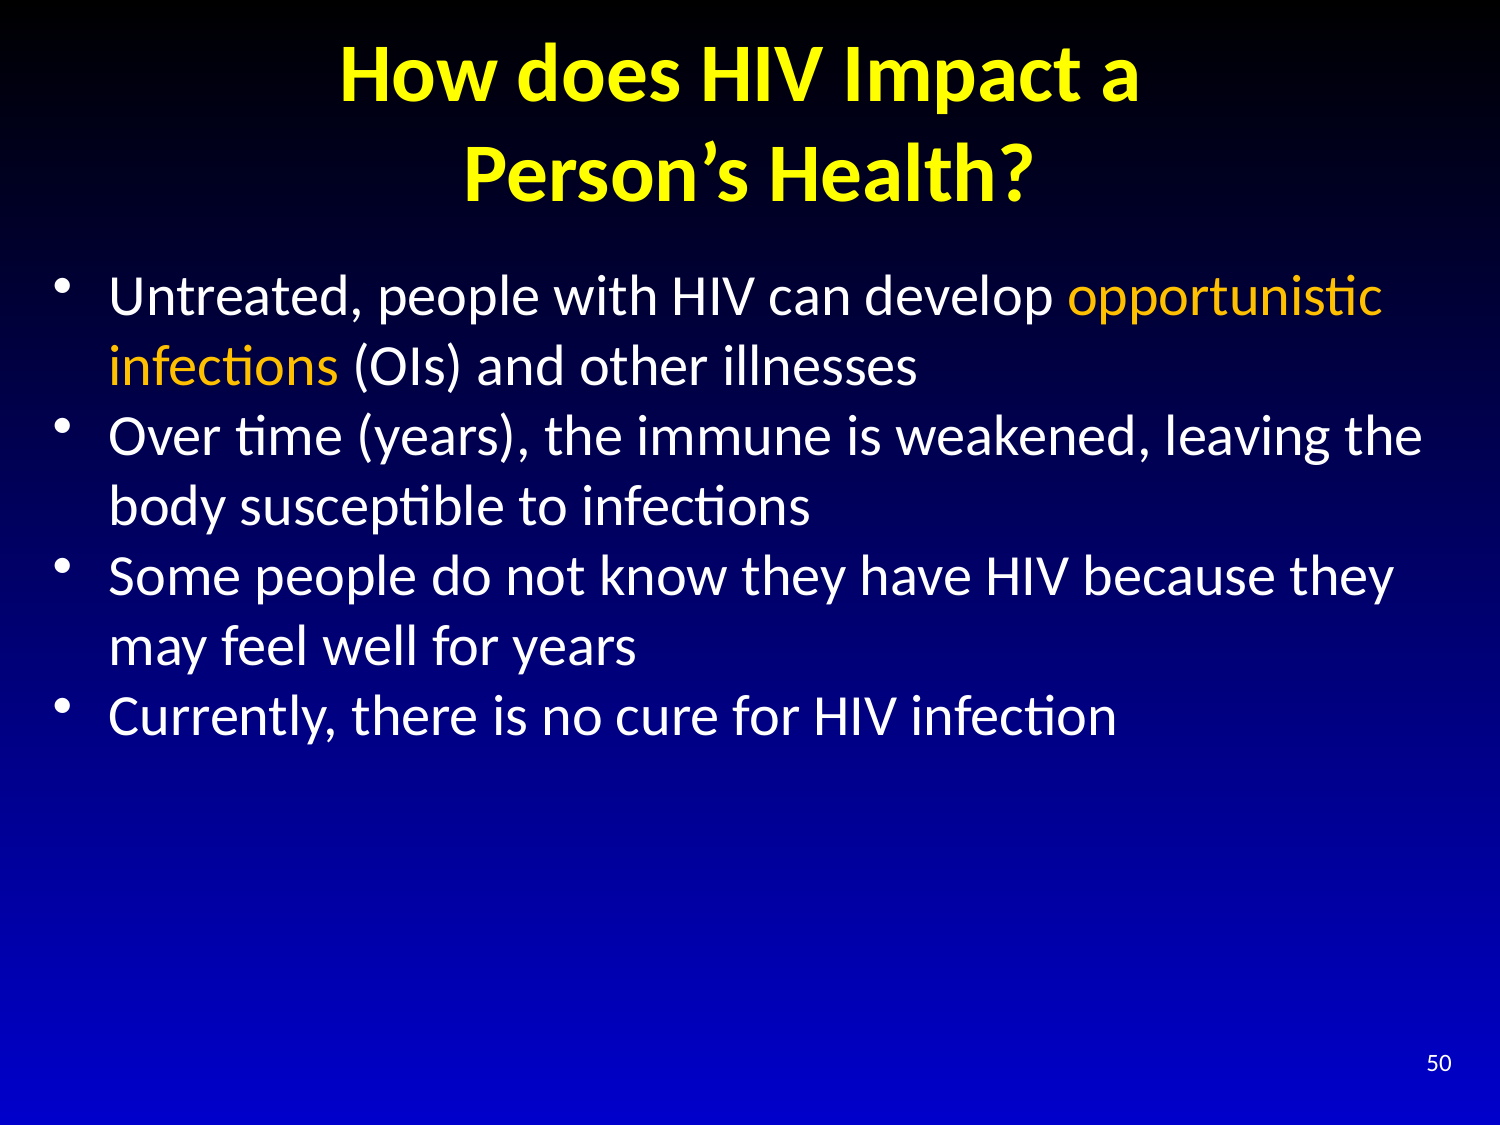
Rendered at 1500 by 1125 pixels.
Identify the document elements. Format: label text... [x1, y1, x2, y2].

list Untreated, people with HIV can develop opportunistic infections (OIs) and other illnesses Over time (years), the immune is weakened, leaving the body susceptible to infections Some people do not know they have HIV because they may feel well for years Currently, there is no cure for HIV infection [37, 249, 1463, 925]
slide_number 50 [1400, 1030, 1467, 1092]
title How does HIV Impact a Person’s Health? [37, 55, 1463, 181]
